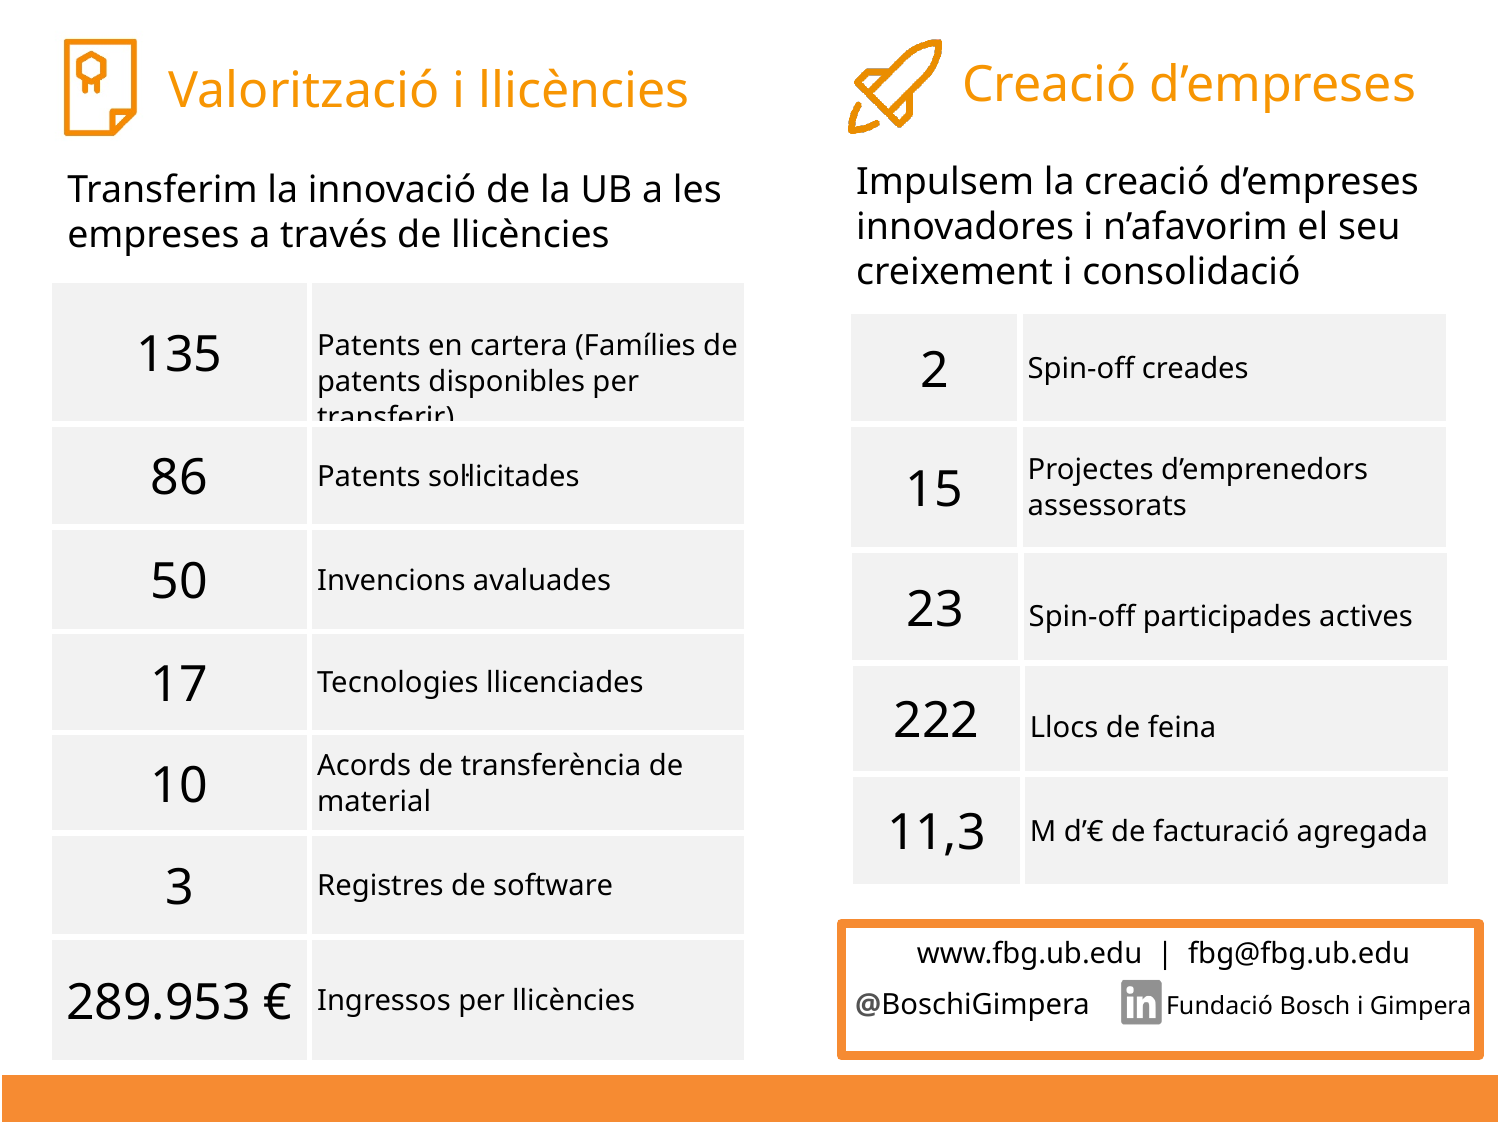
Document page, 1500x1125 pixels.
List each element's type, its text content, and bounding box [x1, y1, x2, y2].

table_cell Acords de transferència de material [312, 735, 744, 830]
table_cell 50 [52, 530, 307, 629]
table_header 2 [851, 314, 1017, 421]
table_header 23 [852, 553, 1018, 660]
picture [820, 9, 973, 161]
table_header Llocs de feina [1025, 666, 1448, 771]
table_header 222 [853, 666, 1020, 771]
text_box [1102, 973, 1483, 1030]
table_cell 10 [52, 735, 307, 830]
table_cell M d’€ de facturació agregada [1025, 777, 1448, 884]
table_cell Ingressos per llicències [312, 940, 744, 1060]
table_header 135 [52, 283, 307, 421]
table_cell 3 [52, 836, 307, 934]
table_cell Projectes d’emprenedors assessorats [1023, 427, 1446, 547]
table_cell 289.953 € [52, 940, 307, 1060]
table_cell 17 [52, 634, 307, 730]
table_cell Tecnologies llicenciades [312, 634, 744, 730]
table_cell 86 [52, 427, 307, 524]
table_cell 11,3 [853, 777, 1020, 884]
table_header Spin-off participades actives [1024, 553, 1447, 660]
table_header Spin-off creades [1023, 314, 1446, 421]
table_cell Registres de software [312, 836, 744, 934]
table_header Patents en cartera (Famílies de patents disponibles per transferir) [312, 283, 744, 421]
table_cell Patents sol·licitades [312, 427, 744, 524]
text_box Valorització i llicències [173, 38, 758, 132]
table_cell Invencions avaluades [312, 530, 744, 629]
table_cell 15 [851, 427, 1017, 547]
text_box Impulsem la creació d’empreses innovadores i n’afavorim el seu creixement i consolidació [841, 149, 1467, 299]
text_box Transferim la innovació de la UB a les empreses a través de llicències [52, 158, 841, 263]
text_box Creació d’empreses [977, 31, 1500, 125]
picture [32, 19, 167, 154]
text_box [839, 921, 1481, 1058]
